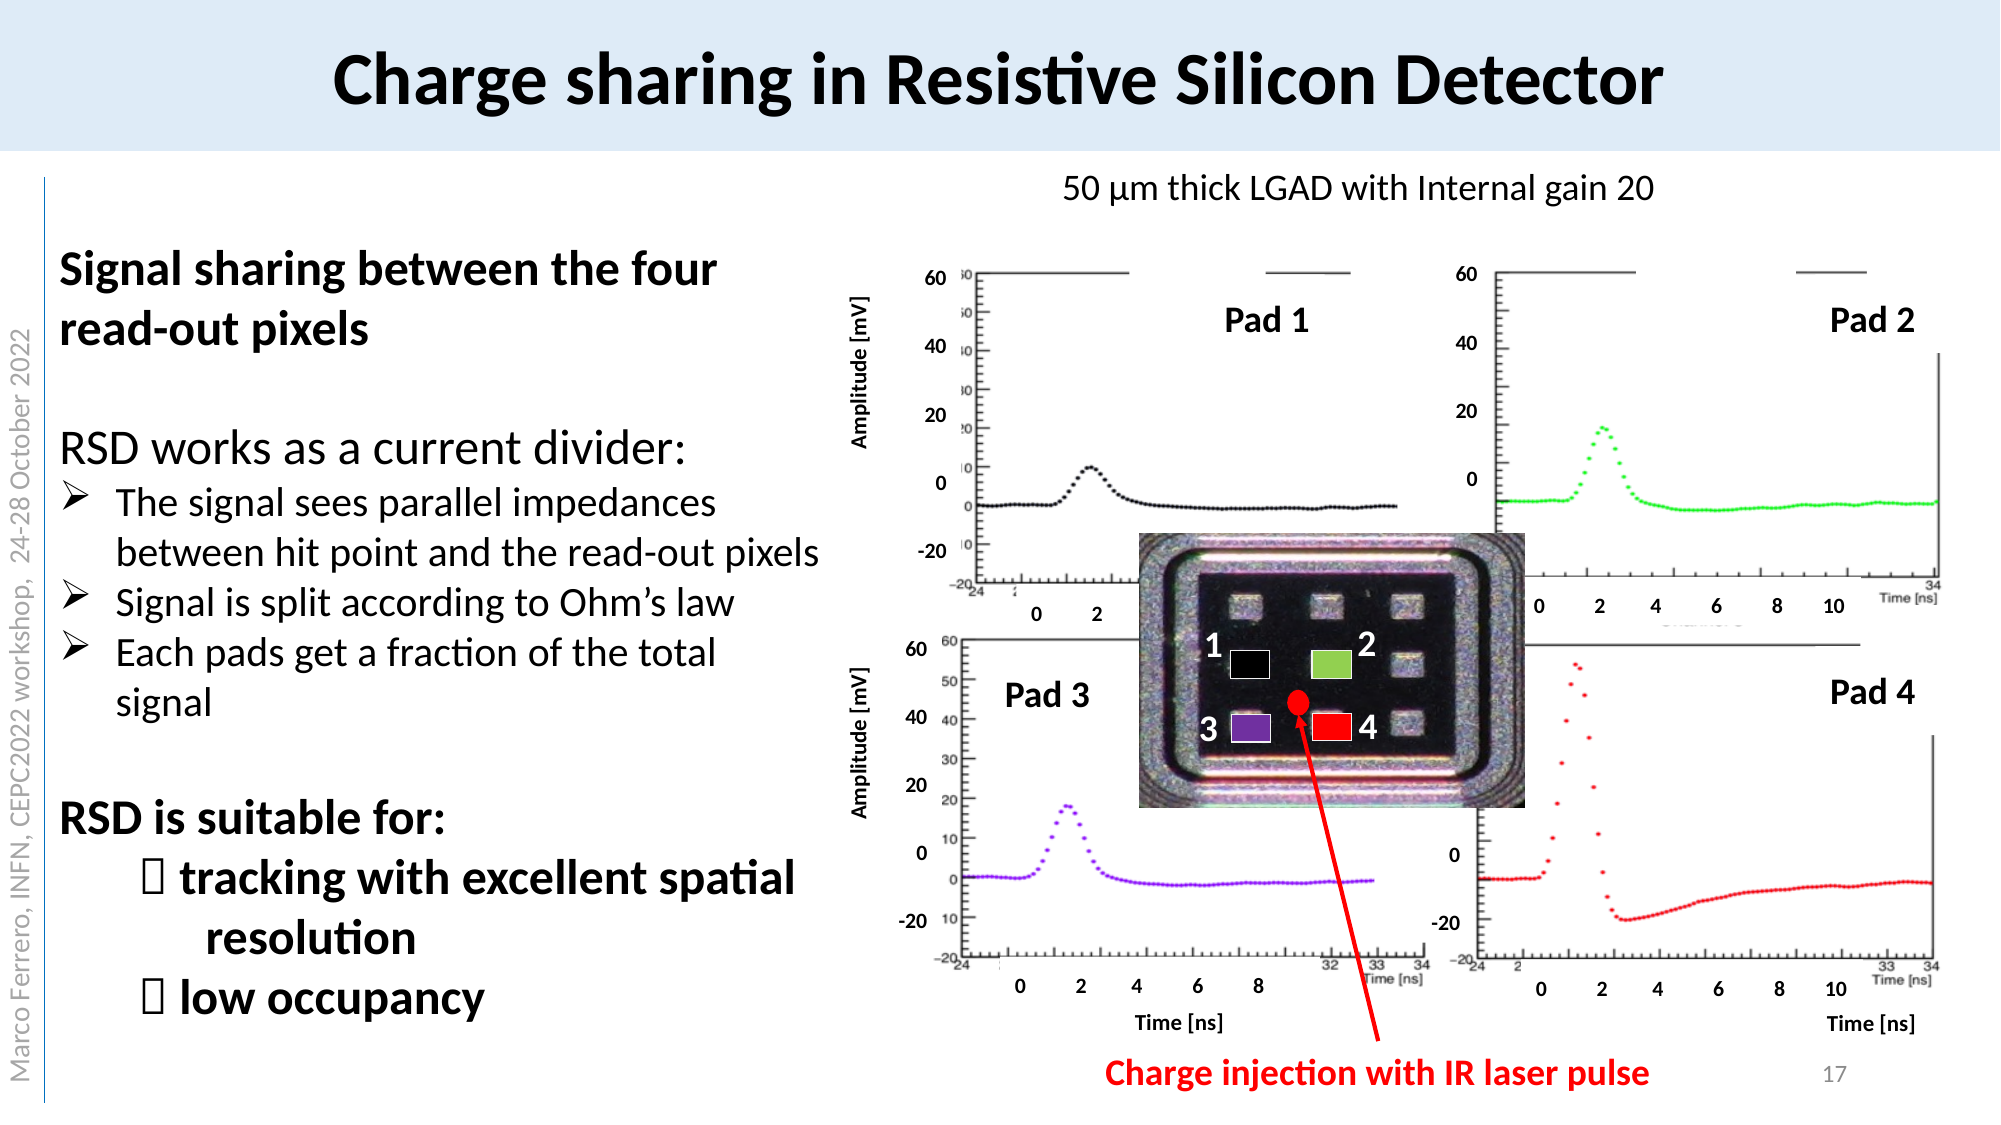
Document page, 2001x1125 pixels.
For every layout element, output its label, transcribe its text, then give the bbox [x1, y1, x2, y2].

text_box Charge injection with IR laser pulse [1090, 1051, 1412, 1101]
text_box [1298, 714, 1379, 1042]
slide_number 17 [1412, 1051, 1863, 1103]
text_box Marco Ferrero, INFN, CEPC2022 workshop, 24-28 October 2022 [0, 313, 43, 1099]
text_box Signal sharing between the four read-out pixels RSD works as a current divider: The signal sees parallel impedances between hit point and the read-out pixels Signal is split according to Ohm’s law Each pads get a fraction of the total signal RSD is suitable for:  tracking with excellent spatial resolution  low occupancy [45, 227, 827, 1033]
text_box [827, 221, 2000, 1051]
text_box Charge sharing in Resistive Silicon Detector [0, 0, 2000, 151]
